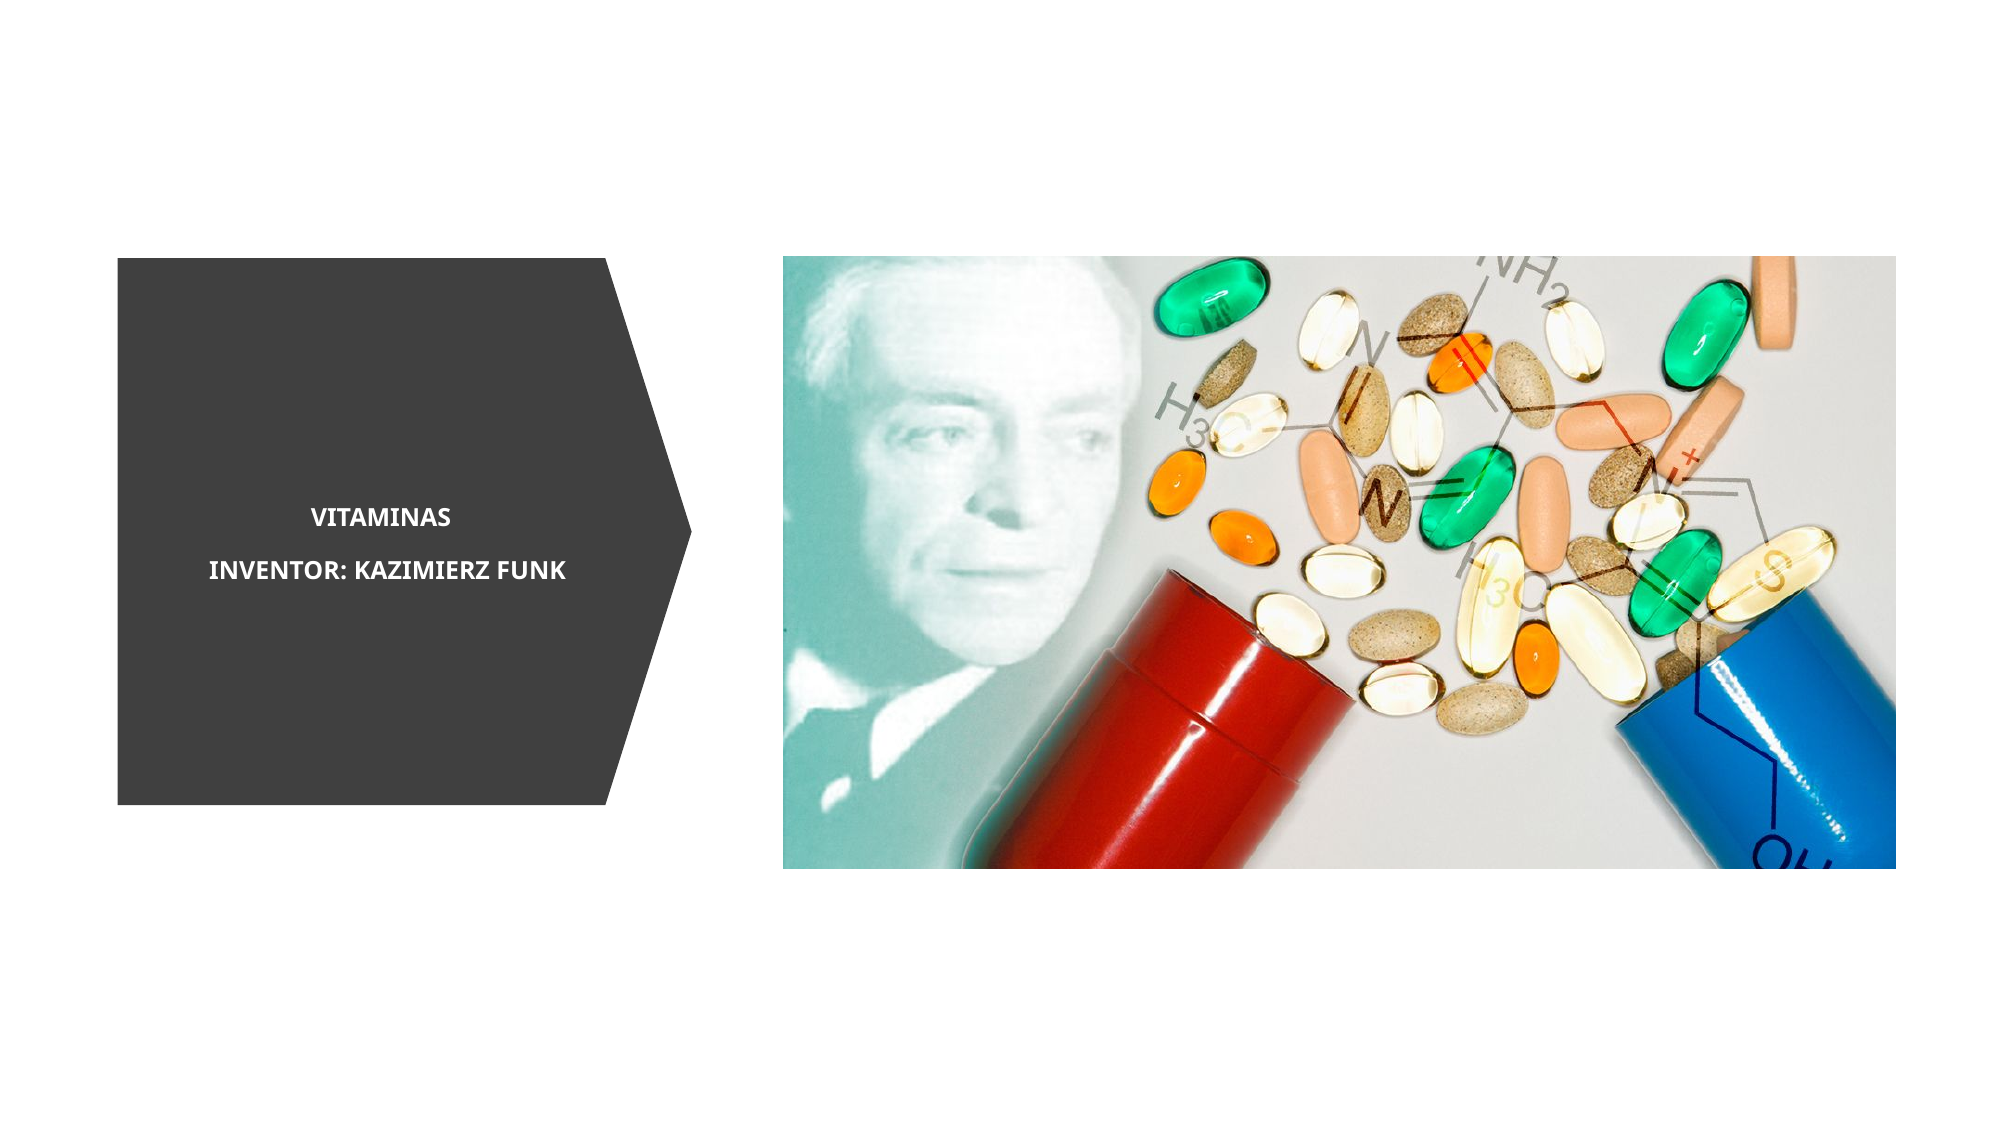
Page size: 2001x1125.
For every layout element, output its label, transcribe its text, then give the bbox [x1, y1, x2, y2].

text_box [116, 257, 693, 807]
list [783, 256, 1896, 869]
title VITAMINAS INVENTOR: KAZIMIERZ FUNK [168, 322, 601, 741]
